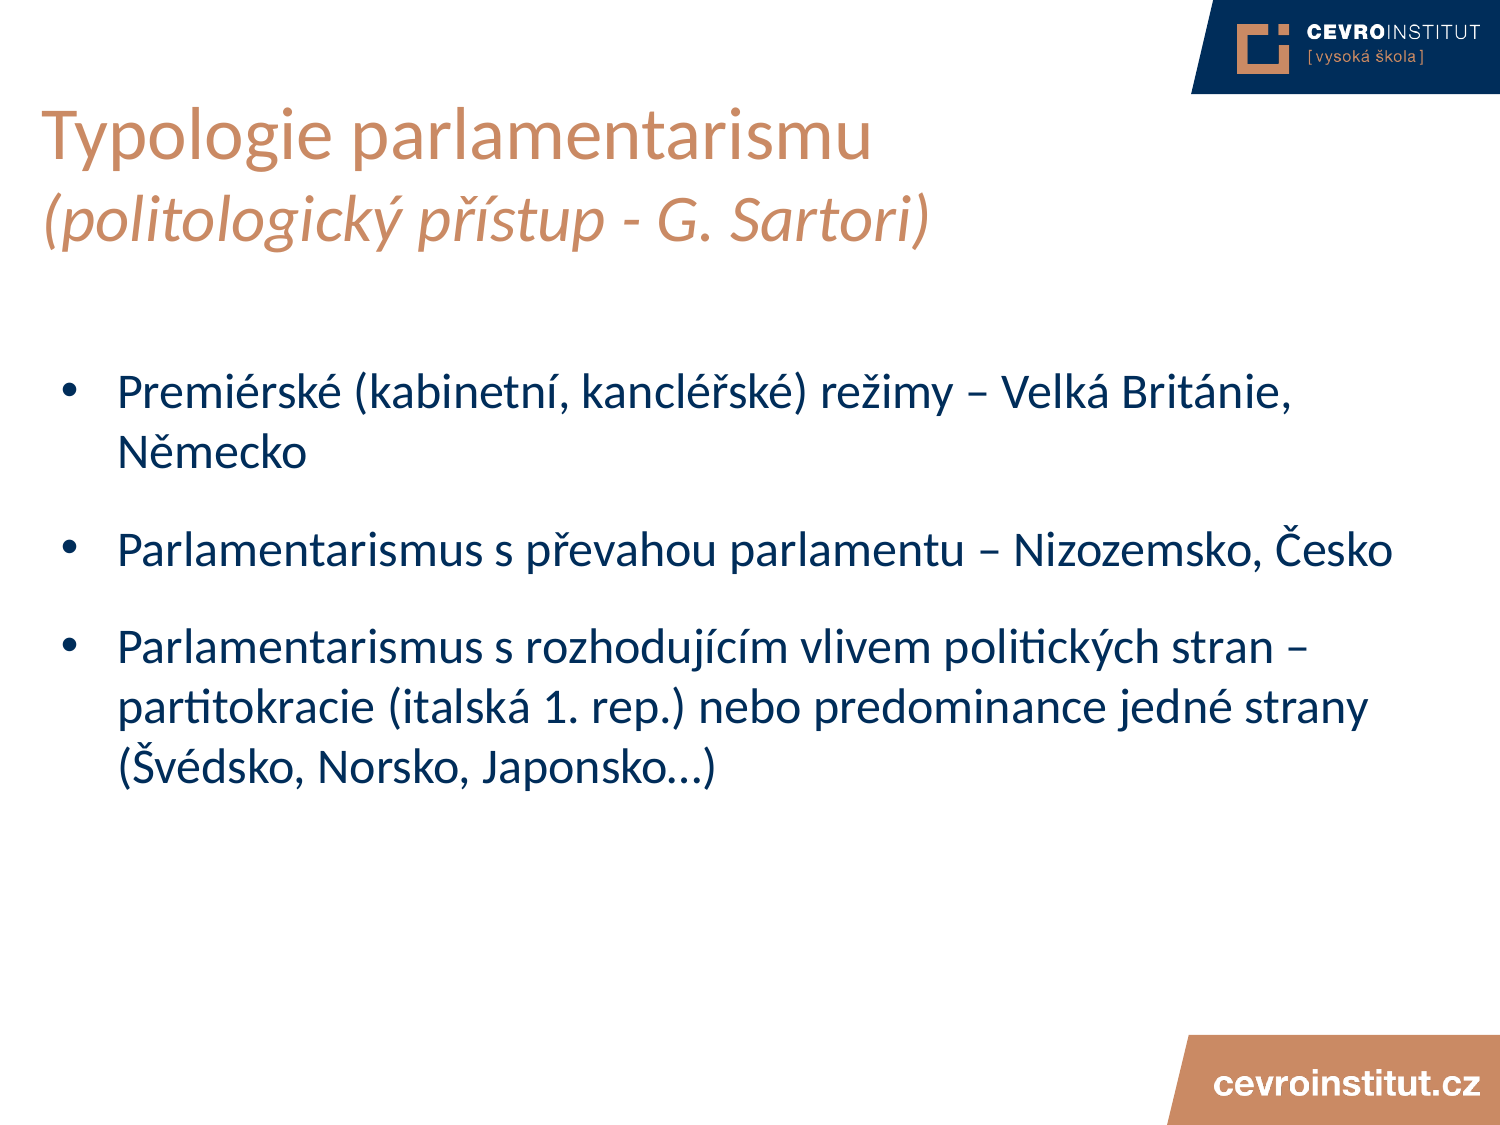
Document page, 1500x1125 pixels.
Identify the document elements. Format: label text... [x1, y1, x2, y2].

title Typologie parlamentarismu (politologický přístup - G. Sartori) [0, 94, 1500, 246]
list Premiérské (kabinetní, kancléřské) režimy – Velká Británie, Německo Parlamentarismus s převahou parlamentu – Nizozemsko, Česko Parlamentarismus s rozhodujícím vlivem politických stran – partitokracie (italská 1. rep.) nebo predominance jedné strany (Švédsko, Norsko, Japonsko…) [45, 351, 1432, 1053]
picture [1214, 1069, 1480, 1096]
picture [1237, 24, 1480, 74]
